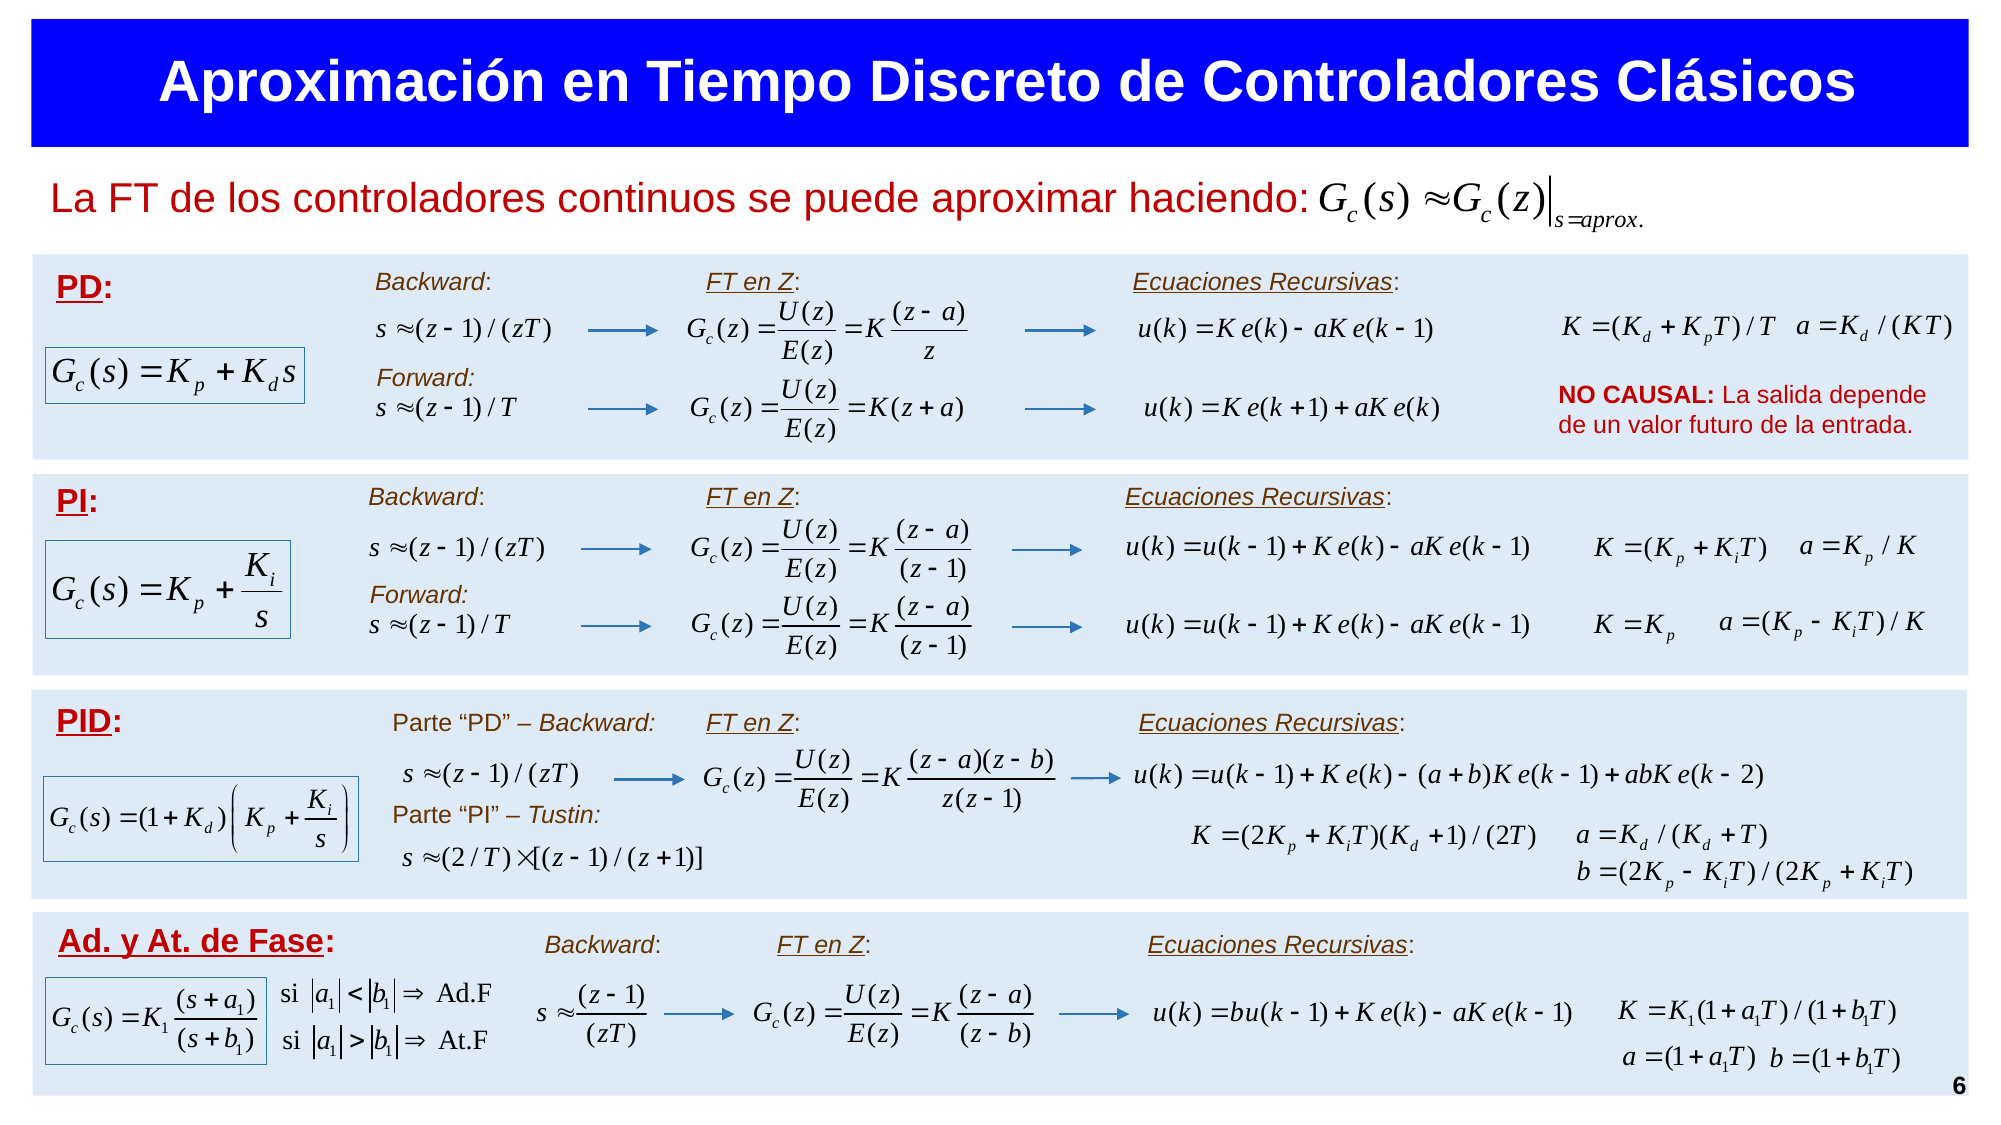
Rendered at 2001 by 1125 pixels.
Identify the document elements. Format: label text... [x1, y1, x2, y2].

slide_number 6 [1922, 1054, 1982, 1115]
text_box Ad. y At. de Fase: [43, 912, 351, 967]
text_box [1119, 527, 1540, 570]
text_box FT en Z: [762, 921, 887, 966]
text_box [274, 971, 499, 1021]
text_box NO CAUSAL: La salida depende de un valor futuro de la entrada. [1543, 371, 1957, 446]
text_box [680, 288, 975, 373]
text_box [1712, 599, 1936, 652]
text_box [1132, 309, 1440, 352]
text_box Backward: [529, 921, 677, 966]
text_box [529, 972, 656, 1056]
text_box [30, 689, 1968, 900]
text_box FT en Z: [691, 472, 816, 507]
text_box Forward: [355, 571, 484, 616]
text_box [45, 540, 291, 639]
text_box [362, 528, 555, 570]
text_box Backward: [353, 472, 501, 518]
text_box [746, 972, 1041, 1056]
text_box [276, 1017, 497, 1067]
text_box PID: [41, 691, 138, 747]
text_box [43, 776, 359, 861]
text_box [362, 605, 527, 648]
text_box [32, 911, 1970, 1097]
text_box Forward: [361, 353, 491, 399]
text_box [1569, 811, 1776, 861]
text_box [395, 838, 710, 881]
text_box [1615, 1034, 1763, 1084]
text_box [45, 976, 267, 1065]
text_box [683, 367, 971, 452]
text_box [45, 347, 305, 404]
text_box FT en Z: [691, 698, 816, 744]
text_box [1184, 812, 1544, 866]
text_box [32, 253, 1970, 461]
text_box Ecuaciones Recursivas: [1110, 472, 1408, 518]
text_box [1147, 993, 1581, 1035]
text_box PD: [41, 258, 129, 313]
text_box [696, 736, 1065, 821]
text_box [1554, 304, 1786, 357]
text_box Backward: [360, 258, 507, 303]
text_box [1789, 303, 1961, 352]
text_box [1137, 388, 1450, 431]
text_box Parte “PD” – Backward: [377, 698, 671, 744]
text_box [368, 309, 562, 352]
text_box PI: [41, 471, 114, 527]
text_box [1571, 849, 1920, 902]
text_box Ecuaciones Recursivas: [1117, 258, 1416, 303]
text_box La FT de los controladores continuos se puede aproximar haciendo: [35, 163, 1326, 229]
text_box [1610, 988, 1904, 1038]
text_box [1127, 755, 1771, 798]
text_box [1763, 1035, 1908, 1085]
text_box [1119, 605, 1540, 648]
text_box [1792, 523, 1926, 576]
text_box Ecuaciones Recursivas: [1123, 698, 1421, 744]
text_box FT en Z: [691, 258, 816, 288]
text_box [1312, 166, 1652, 243]
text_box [1586, 524, 1776, 577]
text_box Parte “PI” – Tustin: [377, 791, 617, 837]
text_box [684, 507, 979, 583]
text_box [368, 388, 534, 431]
text_box Aproximación en Tiempo Discreto de Controladores Clásicos [31, 19, 1969, 147]
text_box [395, 754, 589, 797]
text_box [684, 583, 979, 668]
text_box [1586, 601, 1685, 655]
text_box Ecuaciones Recursivas: [1132, 921, 1431, 966]
text_box [32, 473, 1970, 676]
